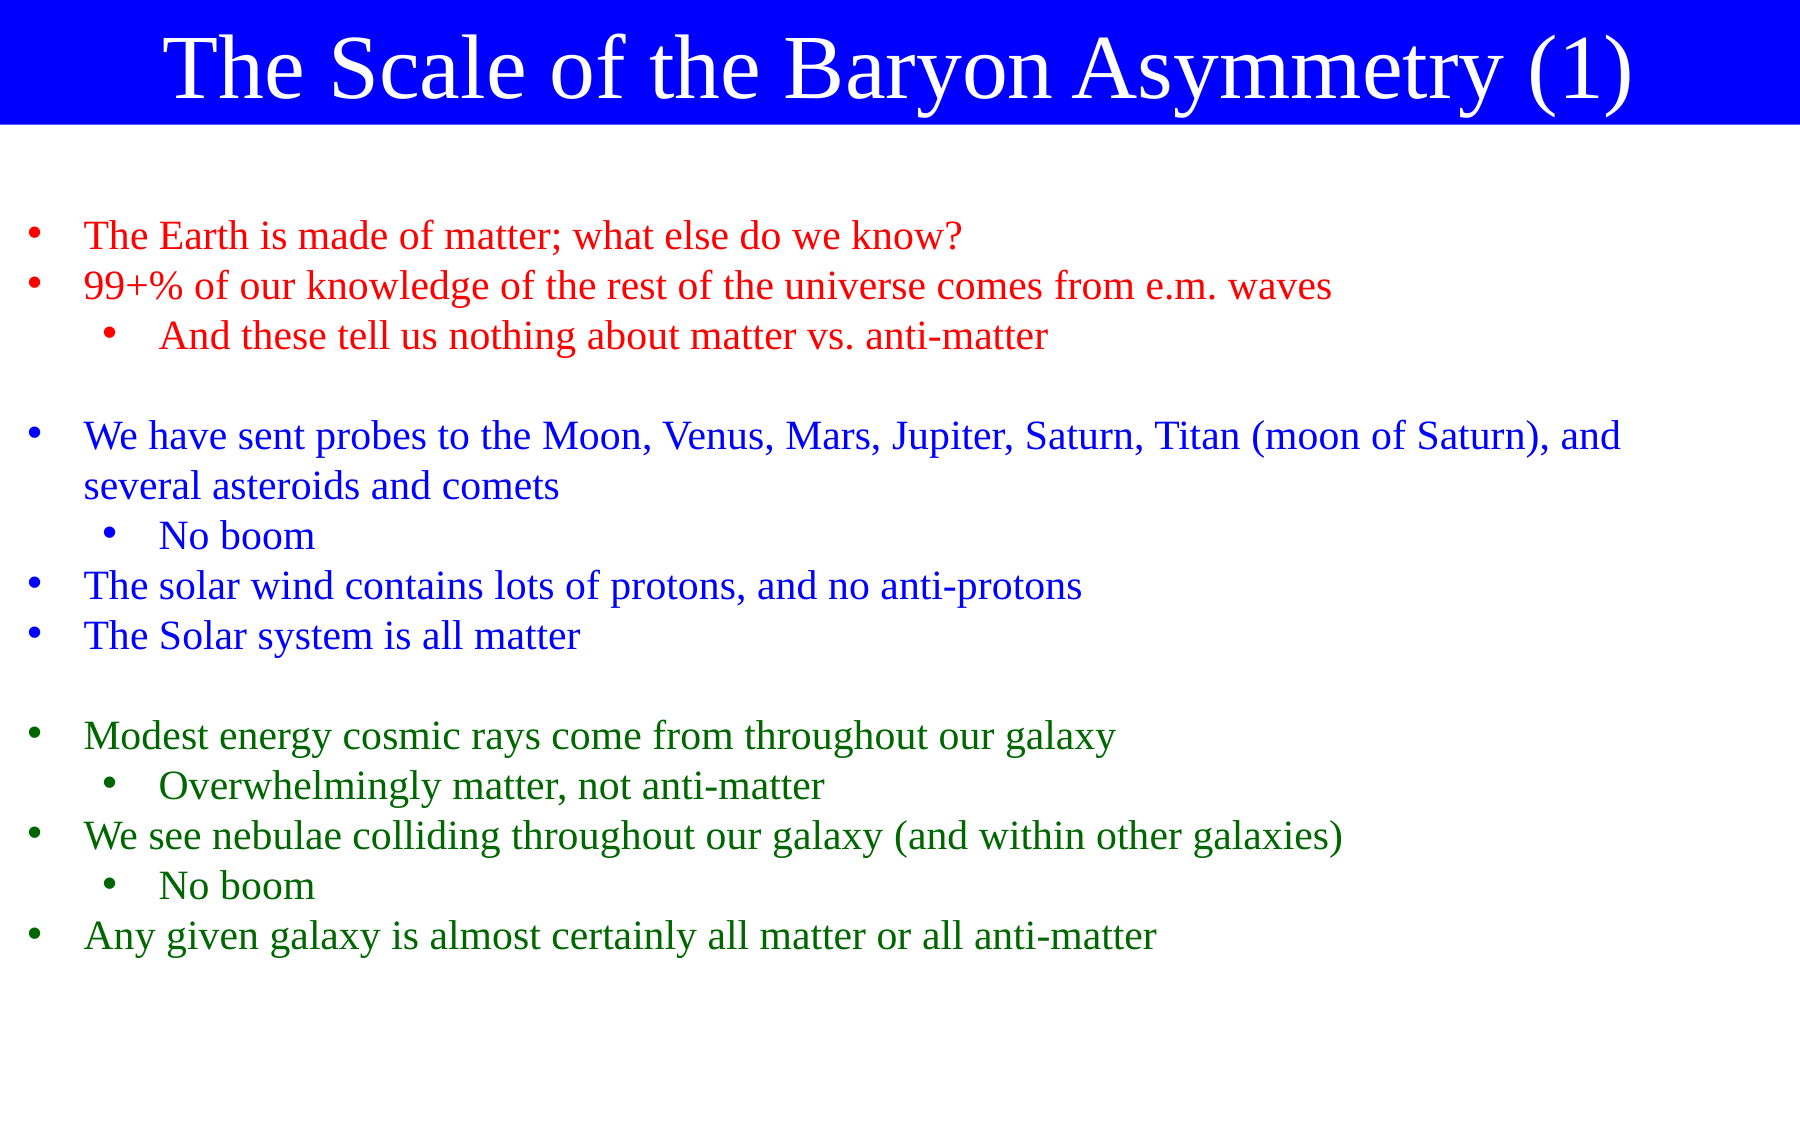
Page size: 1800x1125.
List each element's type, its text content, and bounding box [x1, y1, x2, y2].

text_box The Earth is made of matter; what else do we know? 99+% of our knowledge of the rest of the universe comes from e.m. waves And these tell us nothing about matter vs. anti-matter We have sent probes to the Moon, Venus, Mars, Jupiter, Saturn, Titan (moon of Saturn), and several asteroids and comets No boom The solar wind contains lots of protons, and no anti-protons The Solar system is all matter Modest energy cosmic rays come from throughout our galaxy Overwhelmingly matter, not anti-matter We see nebulae colliding throughout our galaxy (and within other galaxies) No boom Any given galaxy is almost certainly all matter or all anti-matter [12, 200, 1750, 966]
text_box The Scale of the Baryon Asymmetry (1) [0, 0, 1800, 125]
